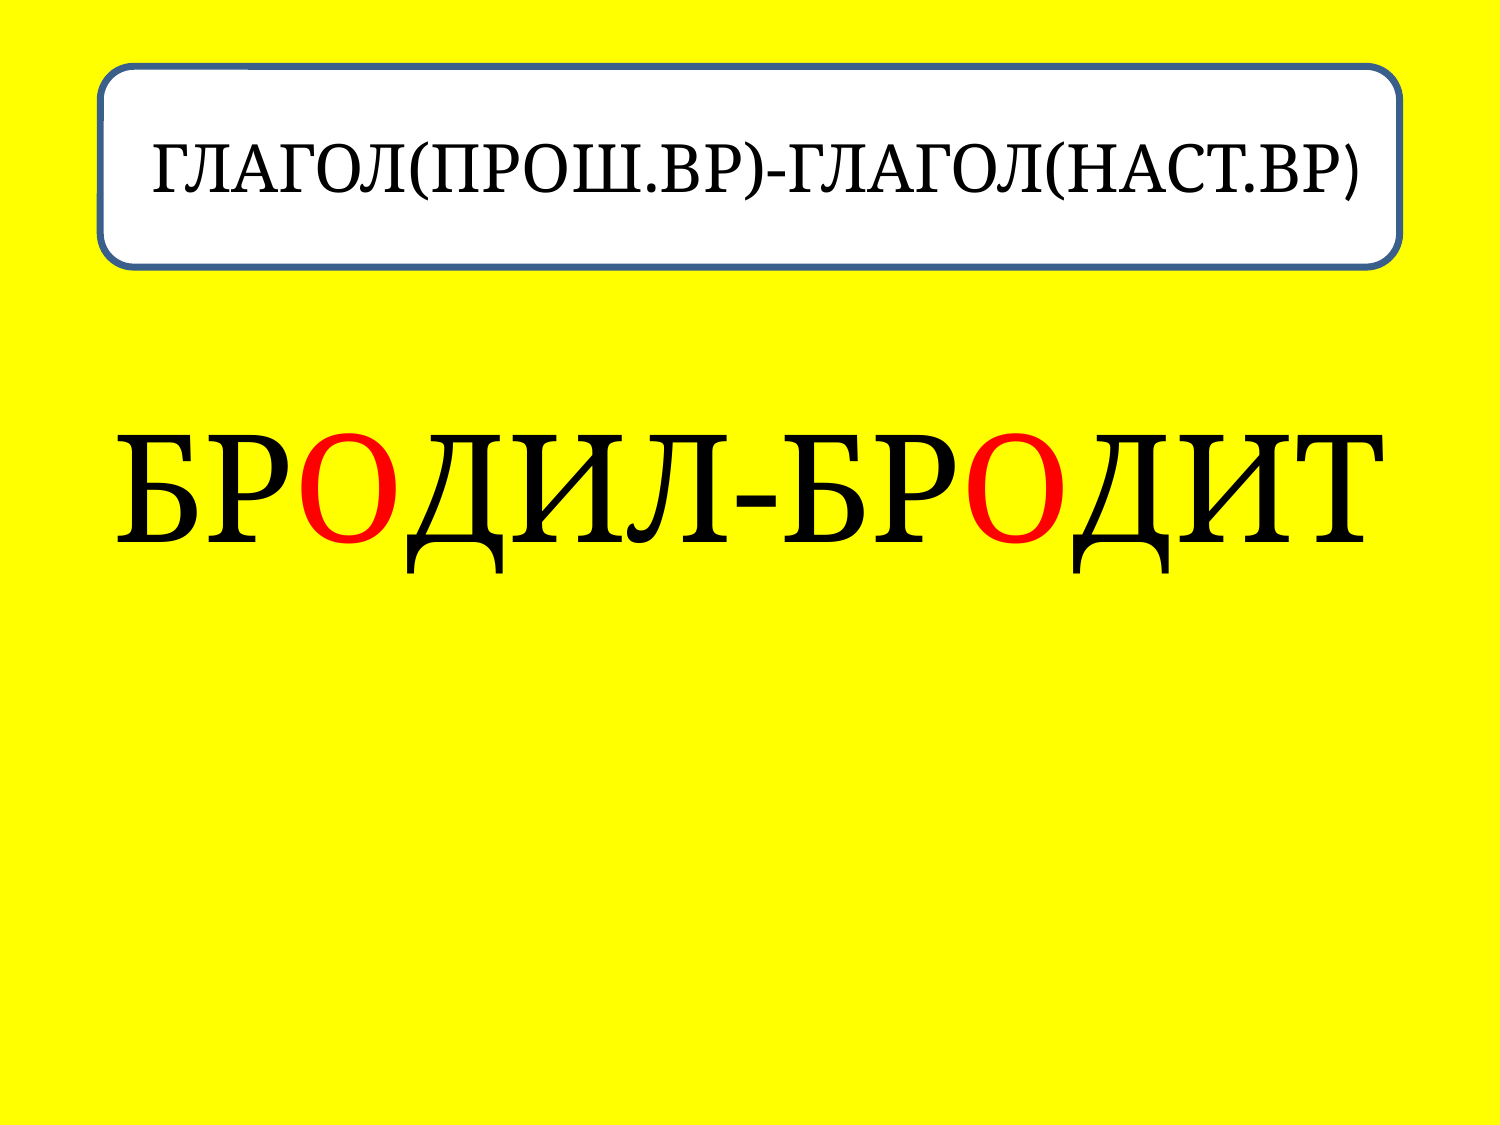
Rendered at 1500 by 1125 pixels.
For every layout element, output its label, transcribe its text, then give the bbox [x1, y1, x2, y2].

text_box БРОДИЛ-БРОДИТ [105, 385, 1395, 580]
text_box ГЛАГОЛ(ПРОШ.ВР)-ГЛАГОЛ(НАСТ.ВР) [136, 118, 1378, 214]
text_box ГЛАГ [96, 62, 1404, 271]
